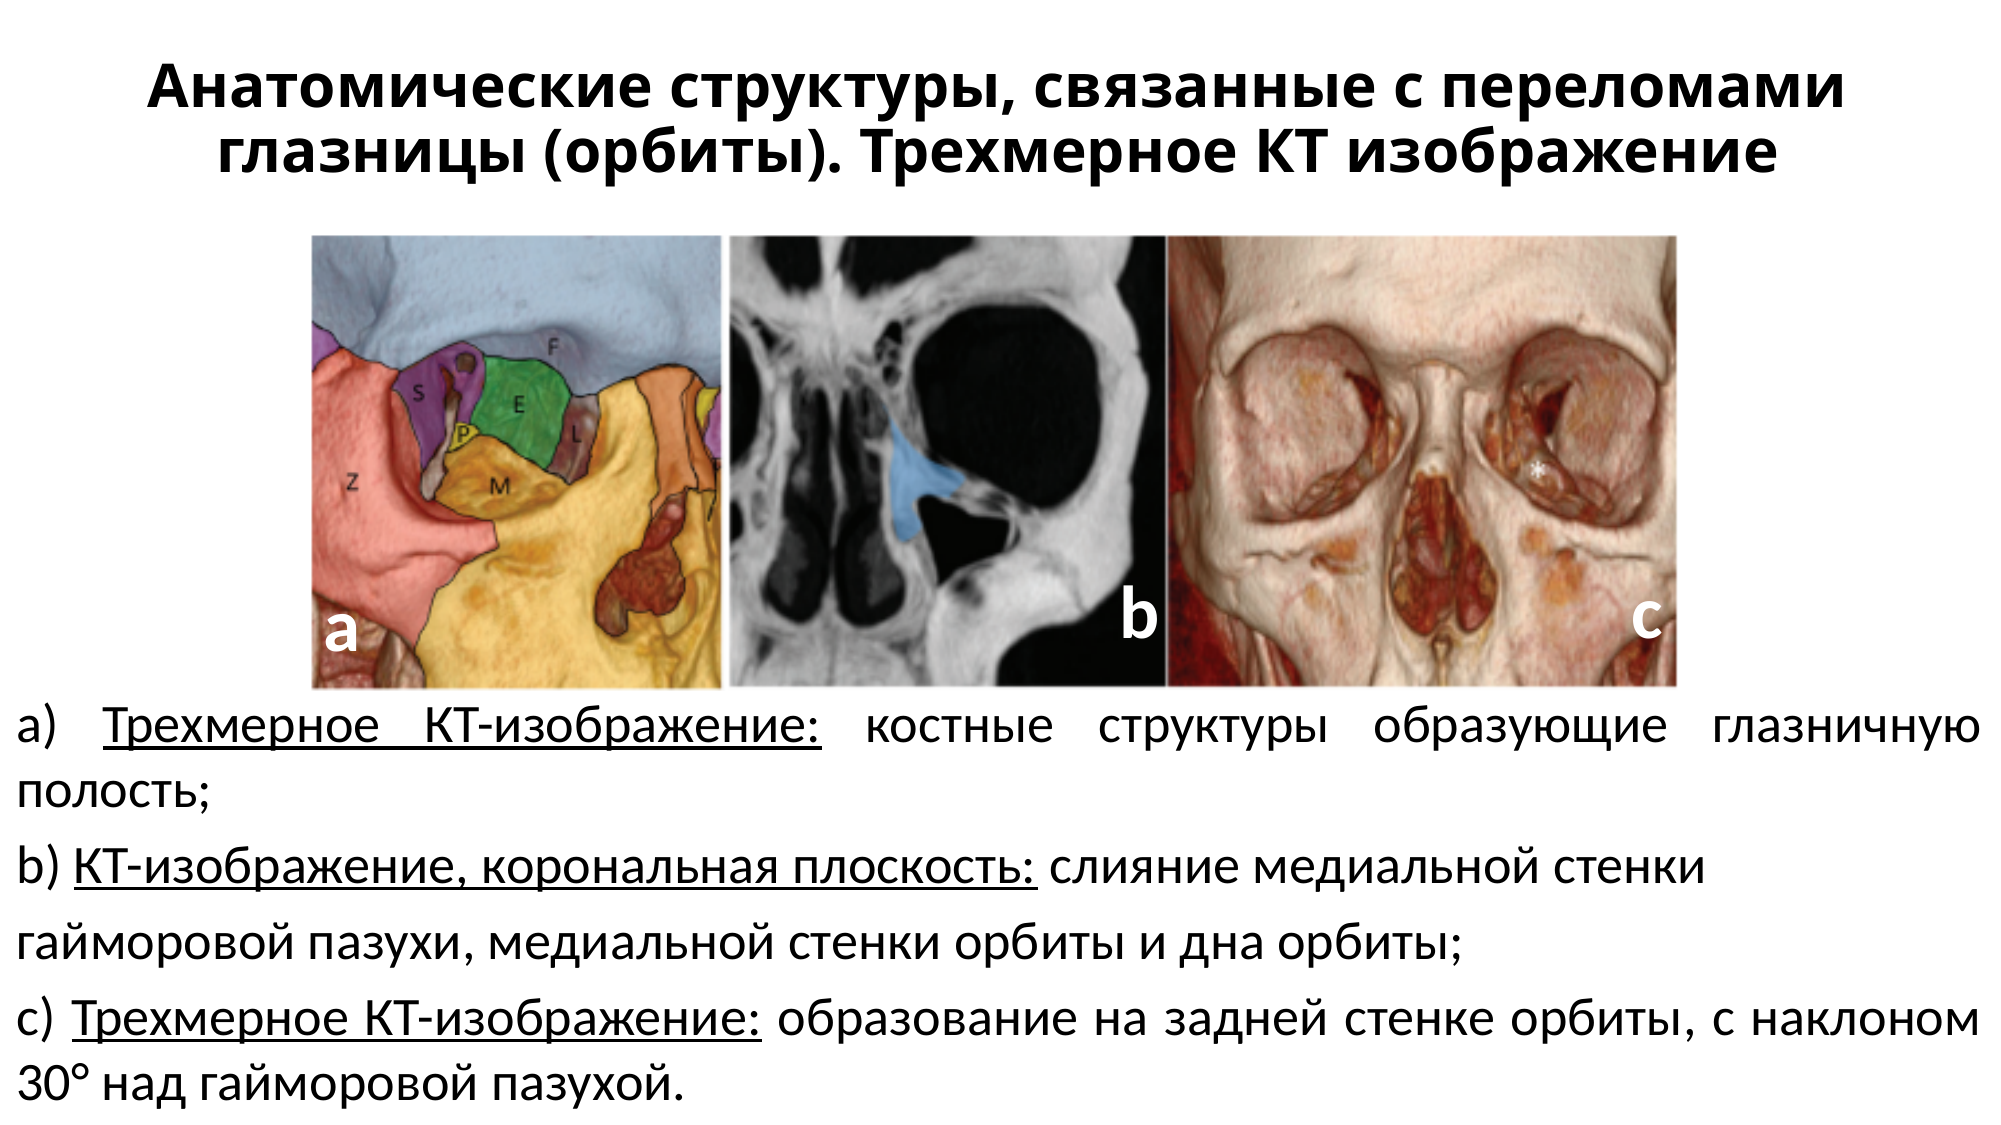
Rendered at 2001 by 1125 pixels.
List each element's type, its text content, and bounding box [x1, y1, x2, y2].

text_box c [1680, 556, 1687, 661]
picture [308, 235, 1680, 691]
text_box a) Трехмерное КТ-изображение: костные структуры образующие глазничную полость; b) КТ-изображение, корональная плоскость: слияние медиальной стенки гайморовой пазухи, медиальной стенки орбиты и дна орбиты; с) Трехмерное КТ-изображение: образование на задней стенке орбиты, с наклоном 30° над гайморовой пазухой. [1, 681, 1999, 1119]
title Анатомические структуры, связанные с переломами глазницы (орбиты). Трехмерное КТ изображение [0, 46, 1999, 195]
